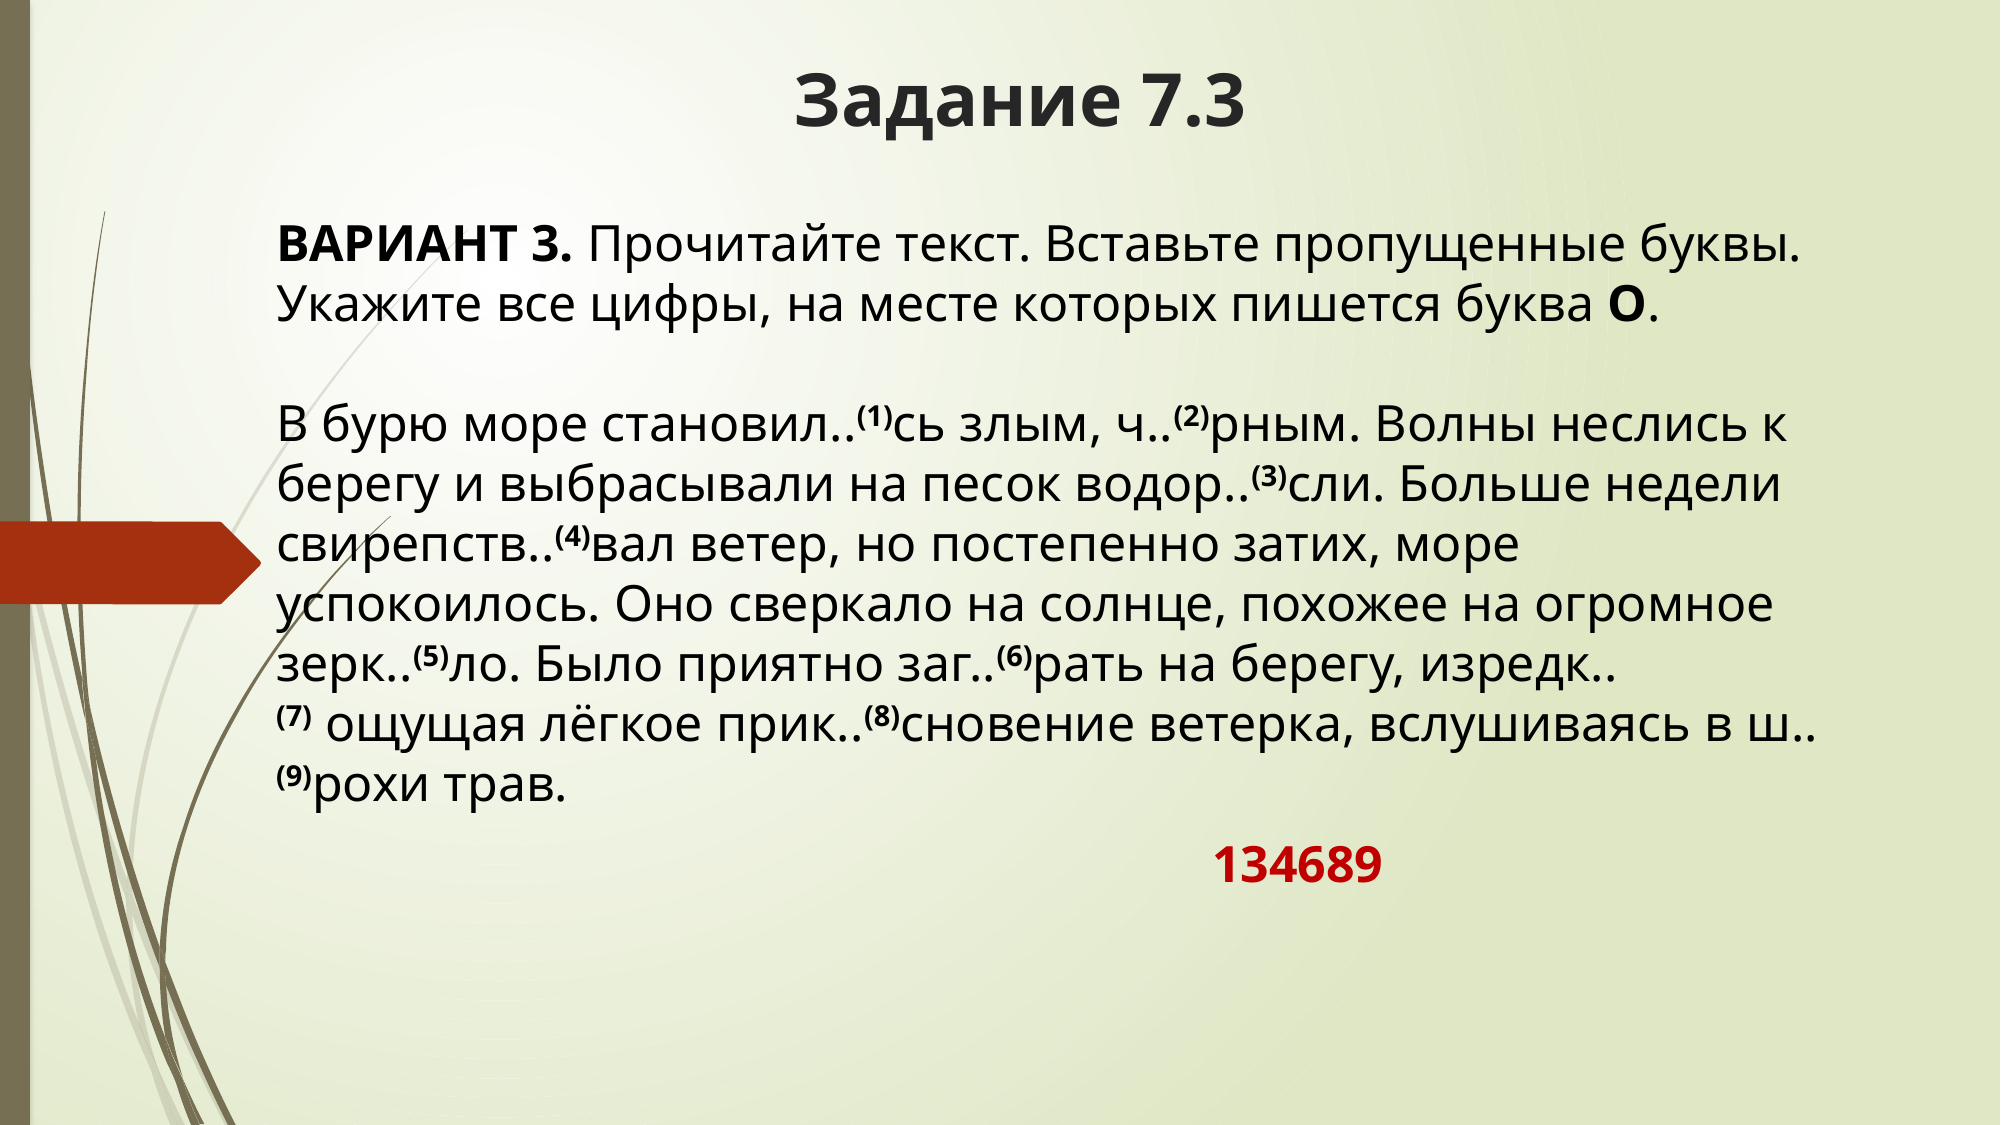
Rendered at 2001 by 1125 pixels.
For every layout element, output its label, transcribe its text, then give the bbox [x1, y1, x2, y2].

list ВАРИАНТ 3. Прочитайте текст. Вставьте пропущенные буквы. Укажите все цифры, на месте которых пишется буква О. В бурю море становил..(1)сь злым, ч..(2)рным. Волны неслись к берегу и выбрасывали на песок водор..(3)сли. Больше недели свирепств..(4)вал ветер, но постепенно затих, море успокоилось. Оно сверкало на солнце, похожее на огромное зерк..(5)ло. Было приятно заг..(6)рать на берегу, изредк..(7) ощущая лёгкое прик..(8)сновение ветерка, вслушиваясь в ш..(9)рохи трав. 134689 [261, 204, 1860, 1099]
title Задание 7.3 [289, 45, 1752, 149]
